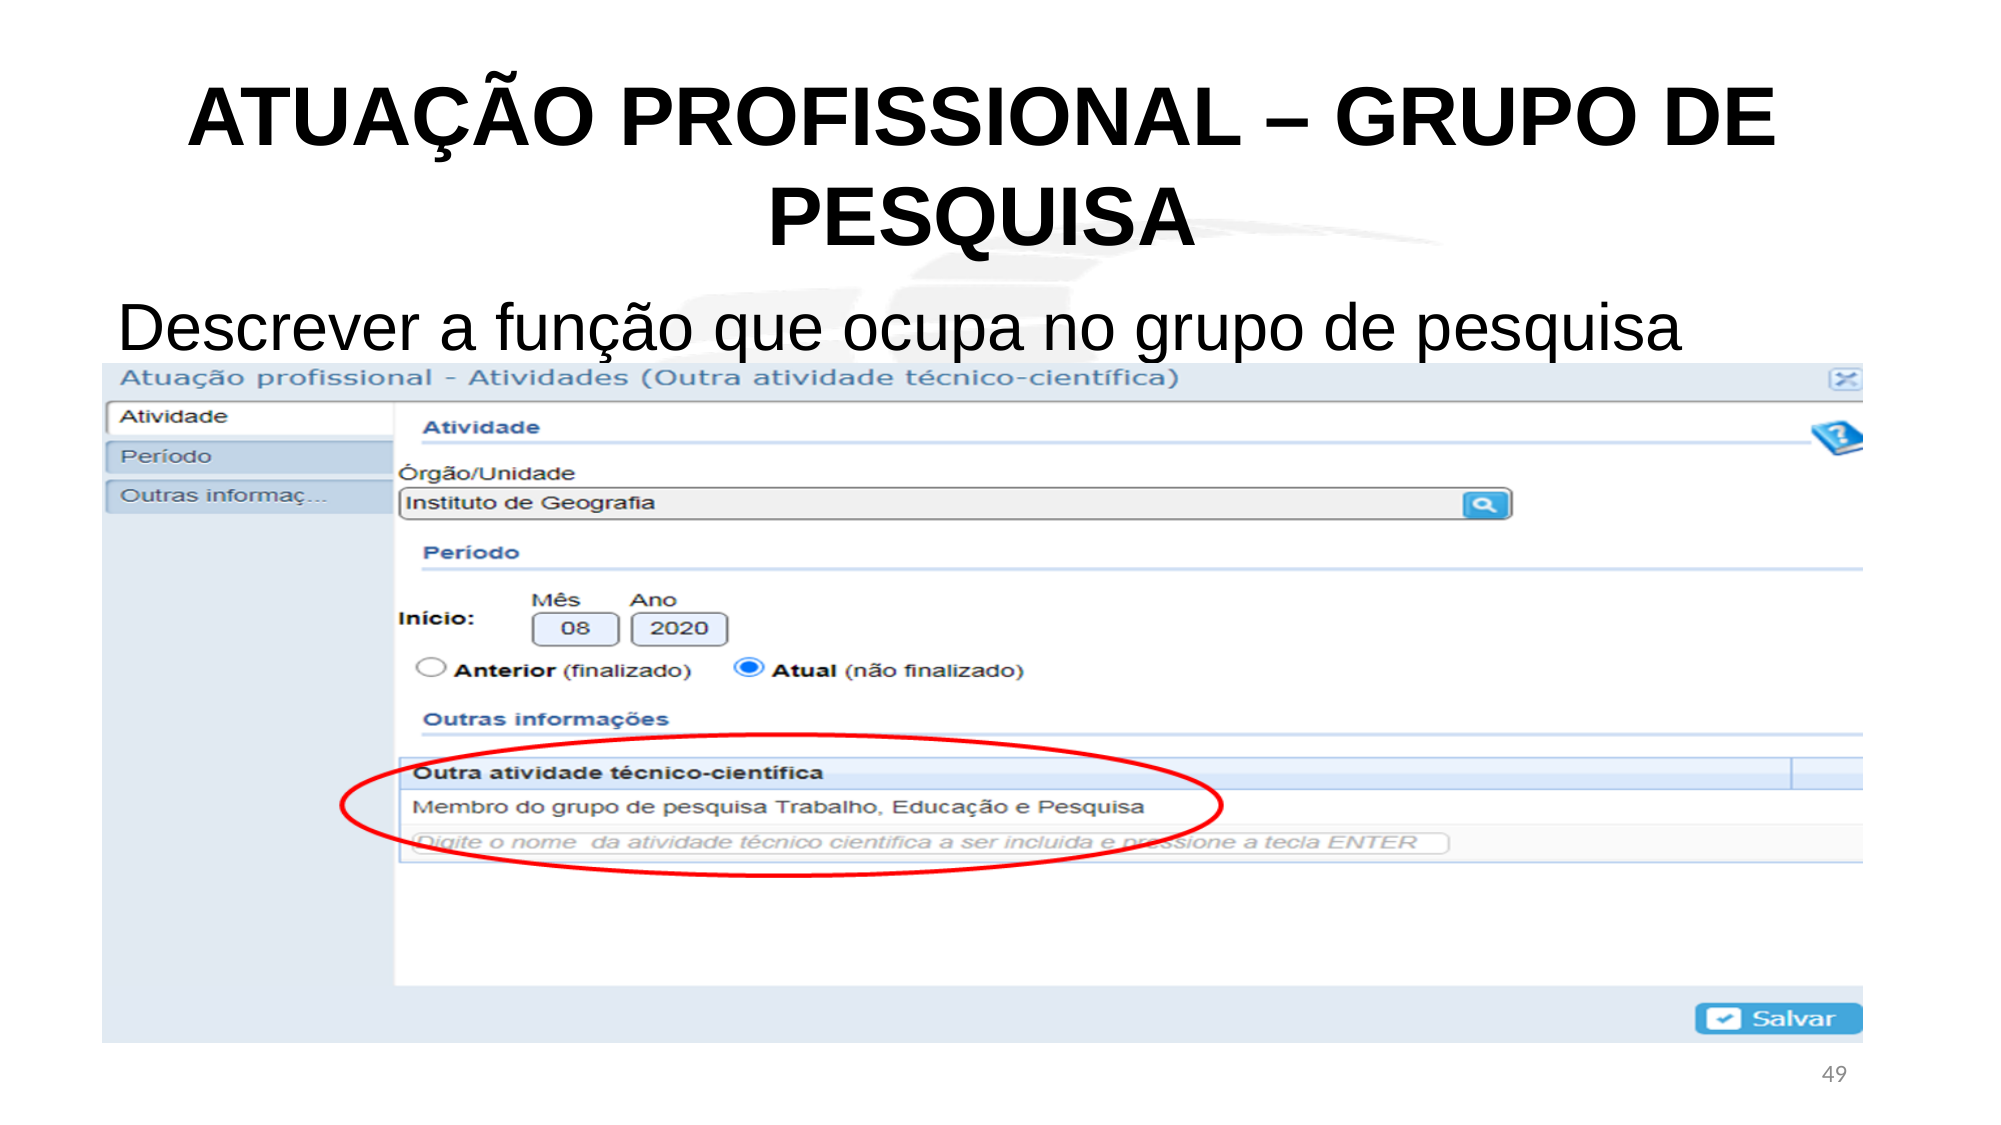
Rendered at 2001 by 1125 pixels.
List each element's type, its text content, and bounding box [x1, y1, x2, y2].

text_box Descrever a função que ocupa no grupo de pesquisa [102, 276, 1863, 363]
picture [0, 0, 2001, 1125]
slide_number 49 [1412, 1043, 1863, 1103]
text_box ATUAÇÃO PROFISSIONAL – GRUPO DE PESQUISA [65, 55, 1900, 270]
